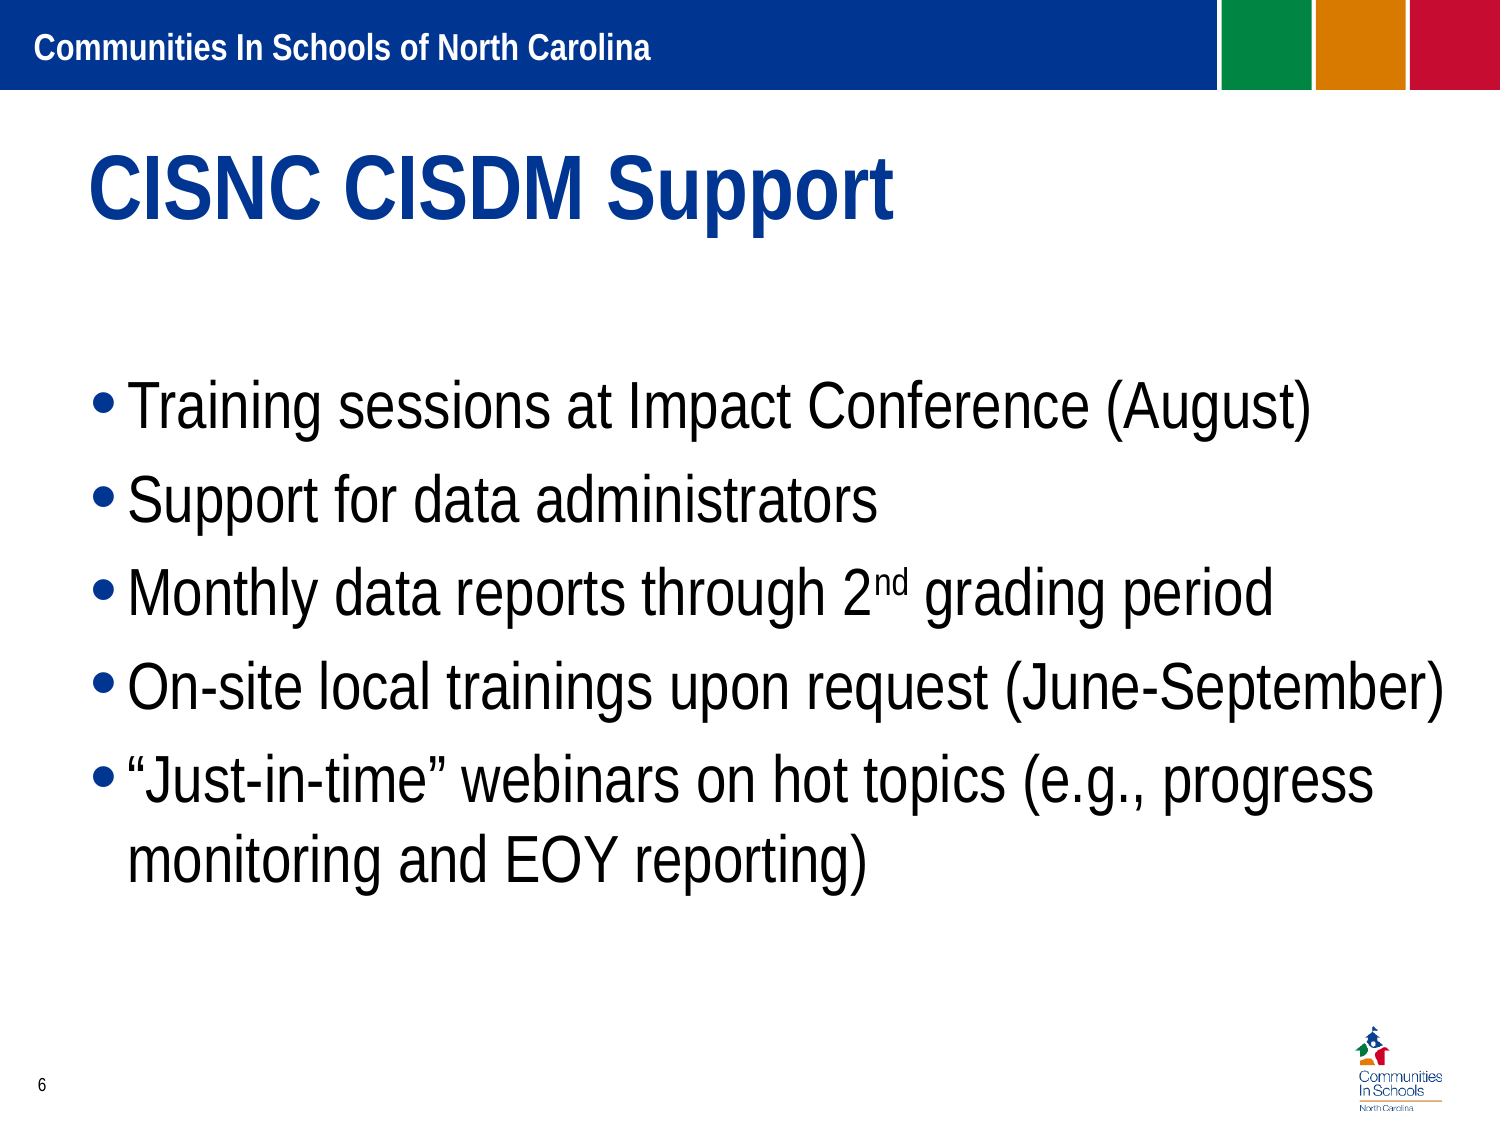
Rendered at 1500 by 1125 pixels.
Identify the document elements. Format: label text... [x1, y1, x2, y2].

slide_number 6 [10, 1065, 74, 1125]
picture [1355, 1026, 1442, 1111]
list Training sessions at Impact Conference (August) Support for data administrators Monthly data reports through 2nd grading period On-site local trainings upon request (June-September) “Just-in-time” webinars on hot topics (e.g., progress monitoring and EOY reporting) [75, 354, 1472, 1005]
title CISNC CISDM Support [73, 104, 1425, 261]
